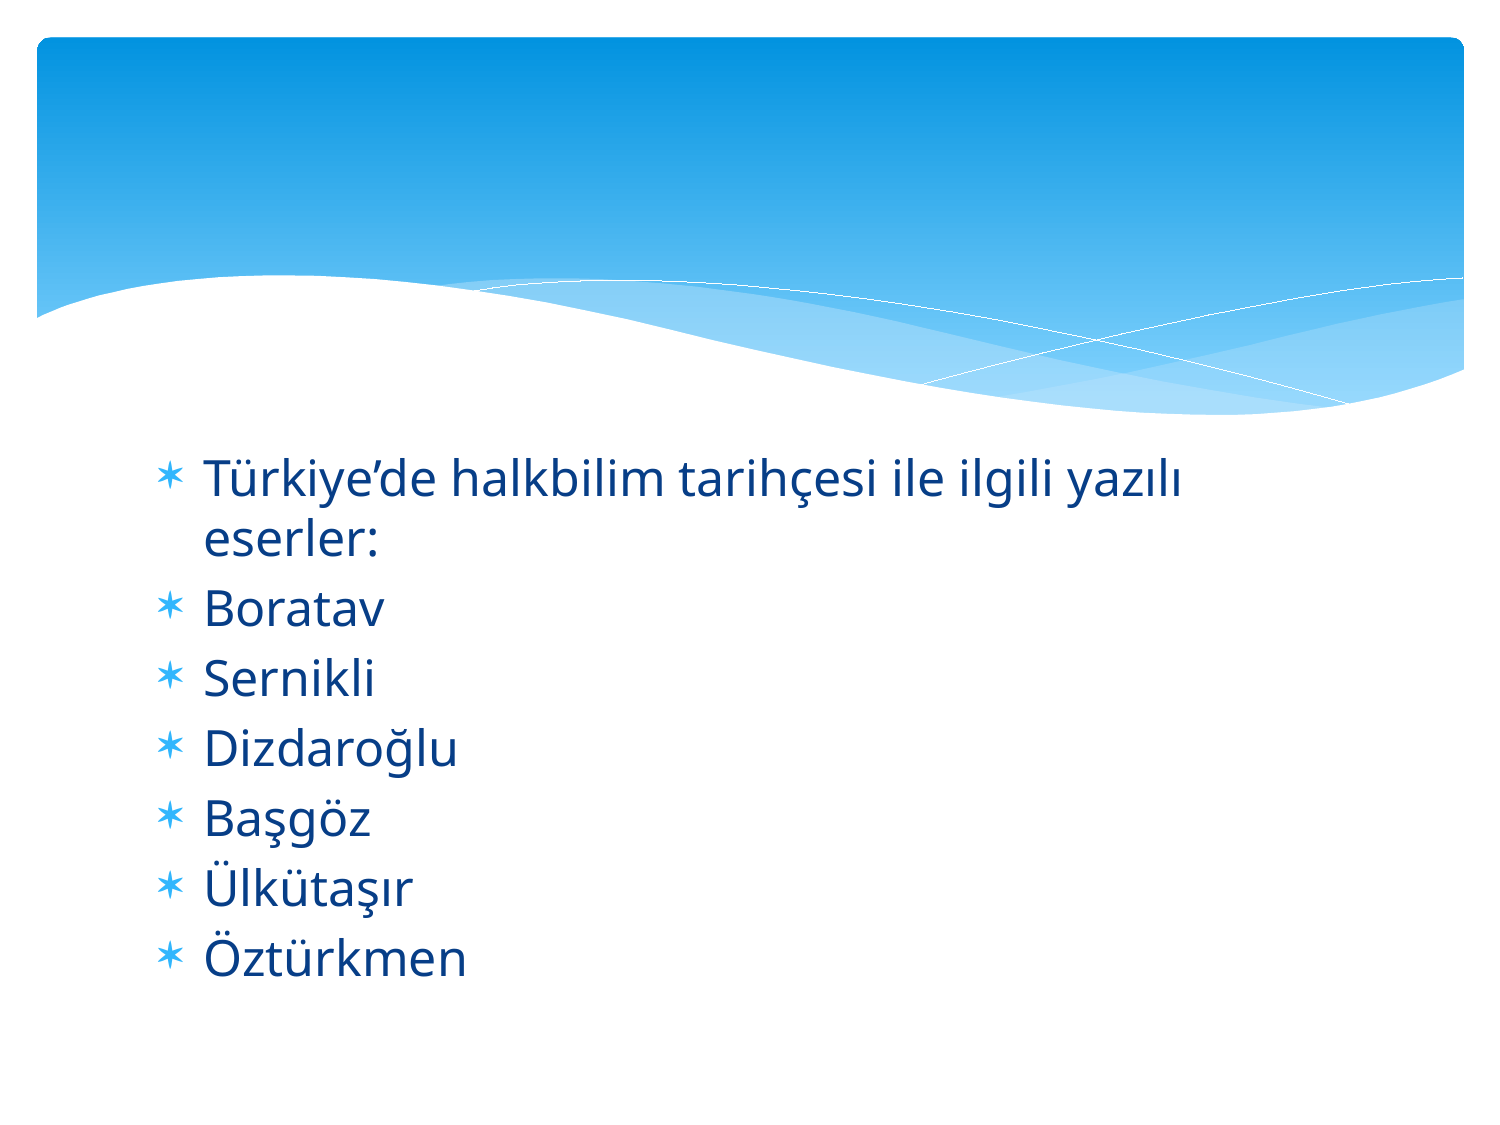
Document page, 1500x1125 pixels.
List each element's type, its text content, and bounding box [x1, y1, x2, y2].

list Türkiye’de halkbilim tarihçesi ile ilgili yazılı eserler: Boratav Sernikli Dizdaroğlu Başgöz Ülkütaşır Öztürkmen [143, 438, 1359, 1005]
